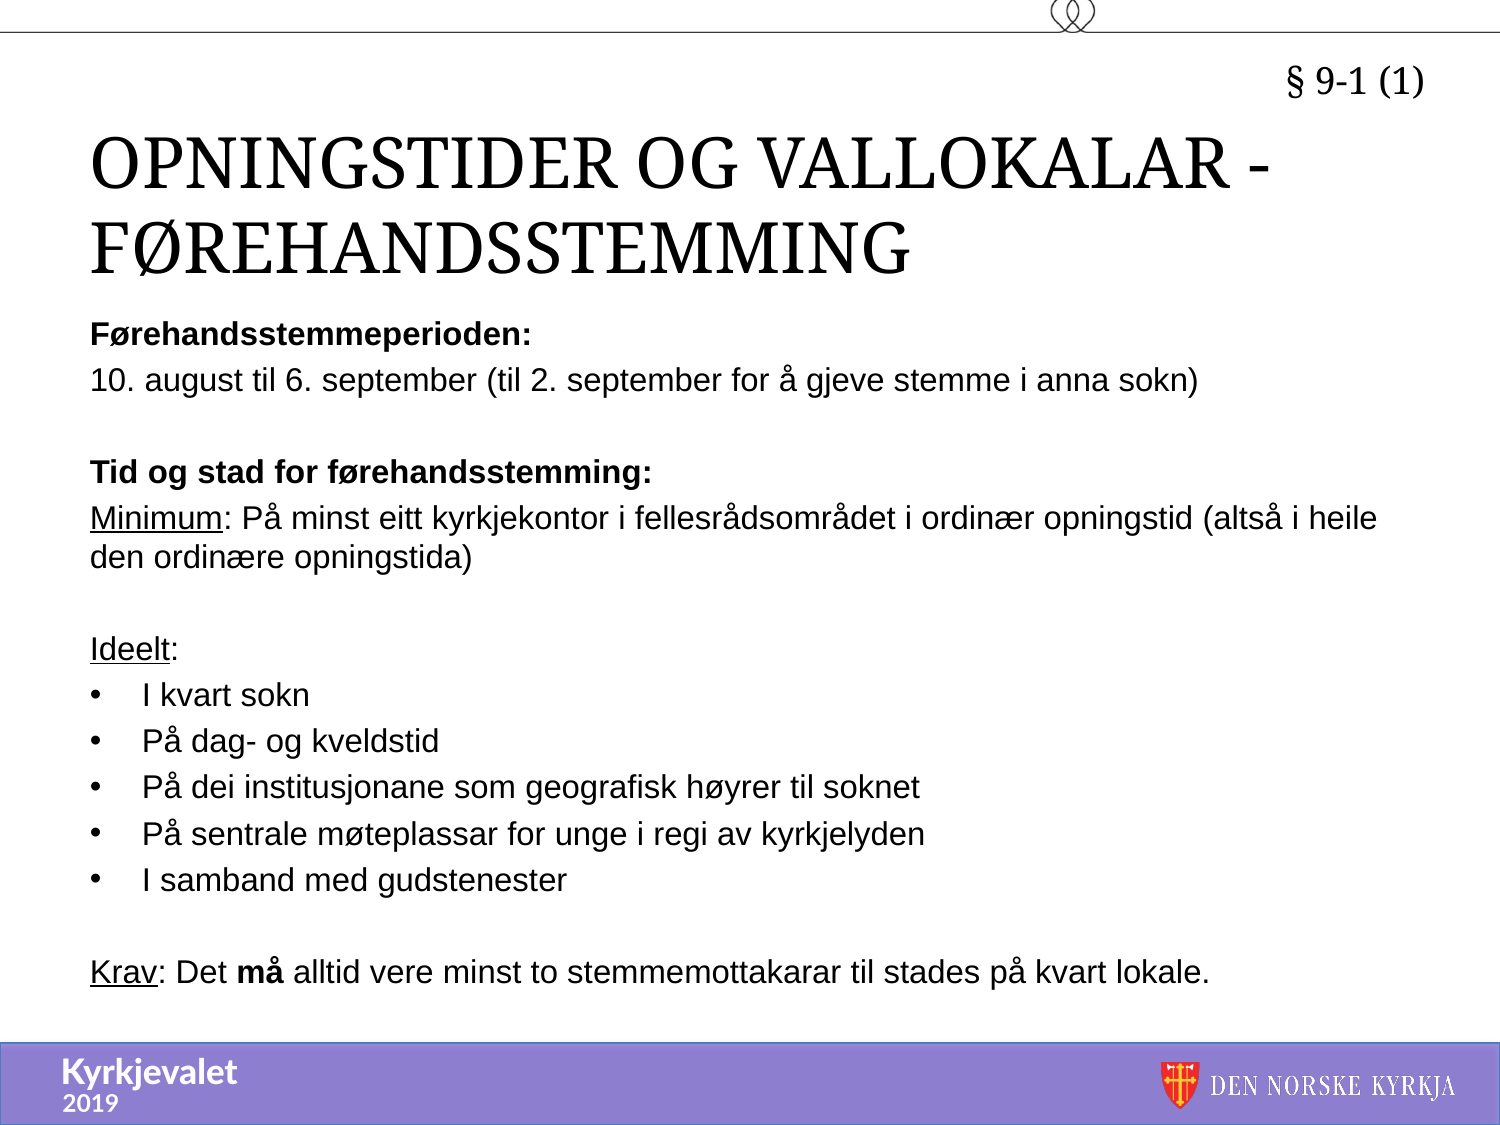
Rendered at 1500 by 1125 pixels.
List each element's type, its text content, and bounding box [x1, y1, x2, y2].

picture [0, 0, 1500, 33]
list § 9-1 (1) [1270, 49, 1476, 111]
picture [1161, 1062, 1455, 1109]
list Førehandsstemmeperioden: 10. august til 6. september (til 2. september for å gjeve stemme i anna sokn) Tid og stad for førehandsstemming: Minimum: På minst eitt kyrkjekontor i fellesrådsområdet i ordinær opningstid (altså i heile den ordinære opningstida) Ideelt: I kvart sokn På dag- og kveldstid På dei institusjonane som geografisk høyrer til soknet På sentrale møteplassar for unge i regi av kyrkjelyden I samband med gudstenester Krav: Det må alltid vere minst to stemmemottakarar til stades på kvart lokale. [75, 304, 1425, 1000]
picture [39, 1042, 271, 1124]
title opningstider og vallokalar - førehandsstemming [75, 110, 1425, 264]
